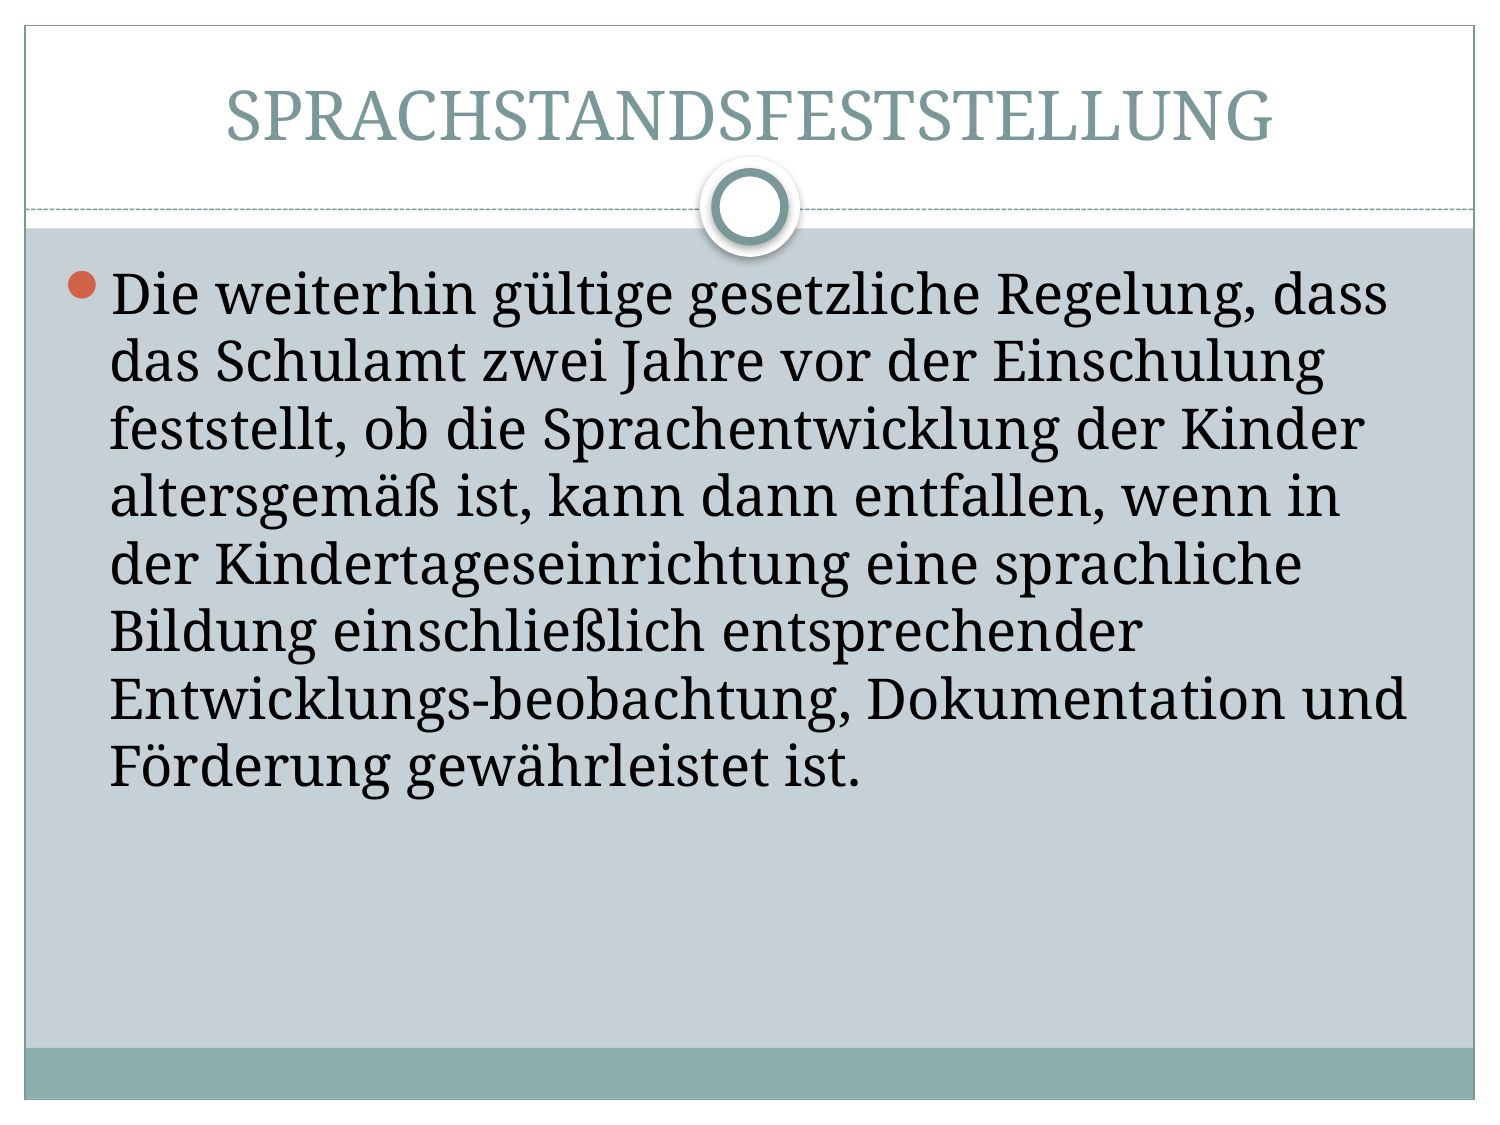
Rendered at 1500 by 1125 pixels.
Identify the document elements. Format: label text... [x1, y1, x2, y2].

list Die weiterhin gültige gesetzliche Regelung, dass das Schulamt zwei Jahre vor der Einschulung feststellt, ob die Sprachentwicklung der Kinder altersgemäß ist, kann dann entfallen, wenn in der Kindertageseinrichtung eine sprachliche Bildung einschließlich entsprechender Entwicklungs-beobachtung, Dokumentation und Förderung gewährleistet ist. [49, 250, 1445, 1001]
title SPRACHSTANDSFESTSTELLUNG [49, 37, 1450, 162]
